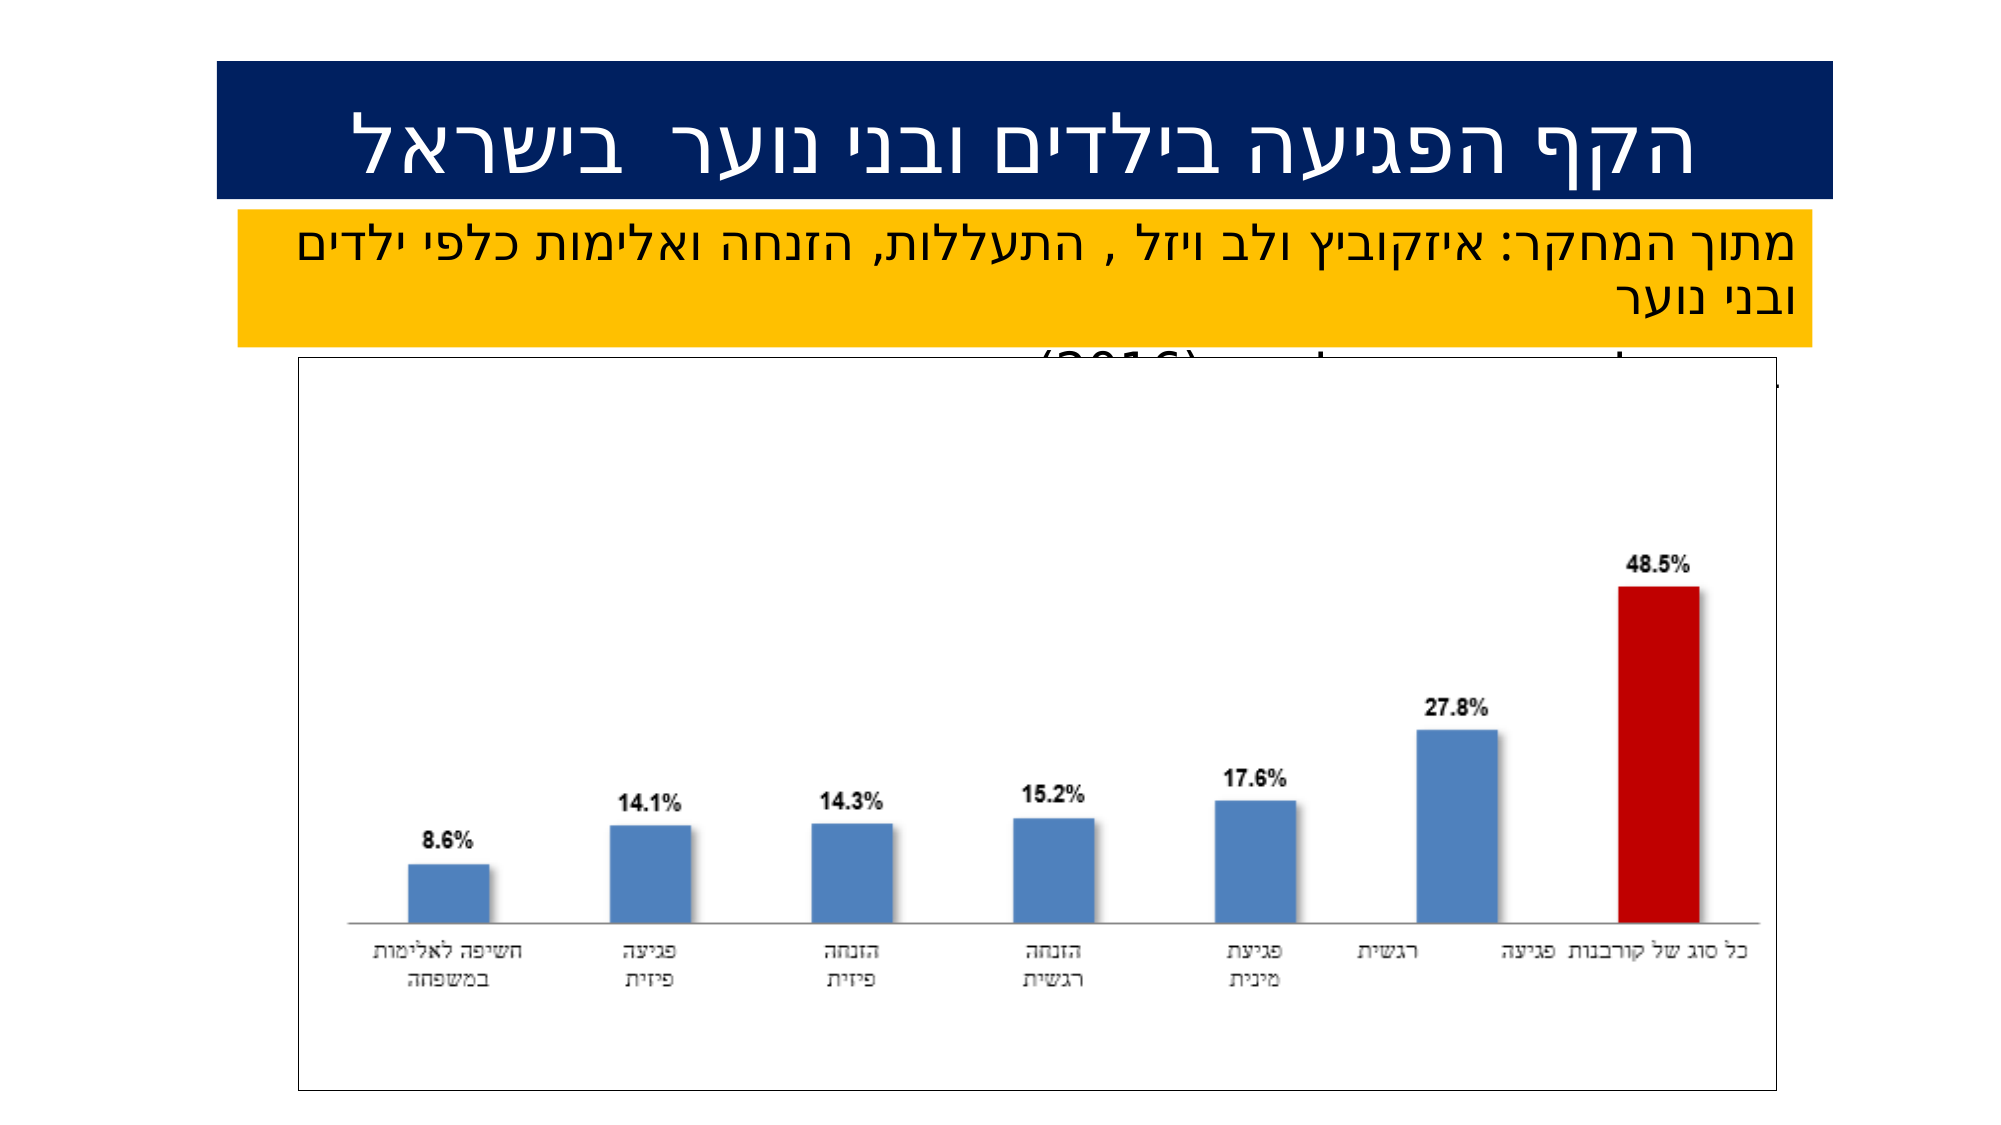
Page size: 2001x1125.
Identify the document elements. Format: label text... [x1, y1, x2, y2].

subtitle מתוך המחקר: איזקוביץ ולב ויזל , התעללות, הזנחה ואלימות כלפי ילדים ובני נוער בישראל: בין שכיחות לדיווח (2016) [237, 209, 1813, 348]
picture [297, 357, 1777, 1092]
title הקף הפגיעה בילדים ובני נוער בישראל [216, 61, 1833, 200]
